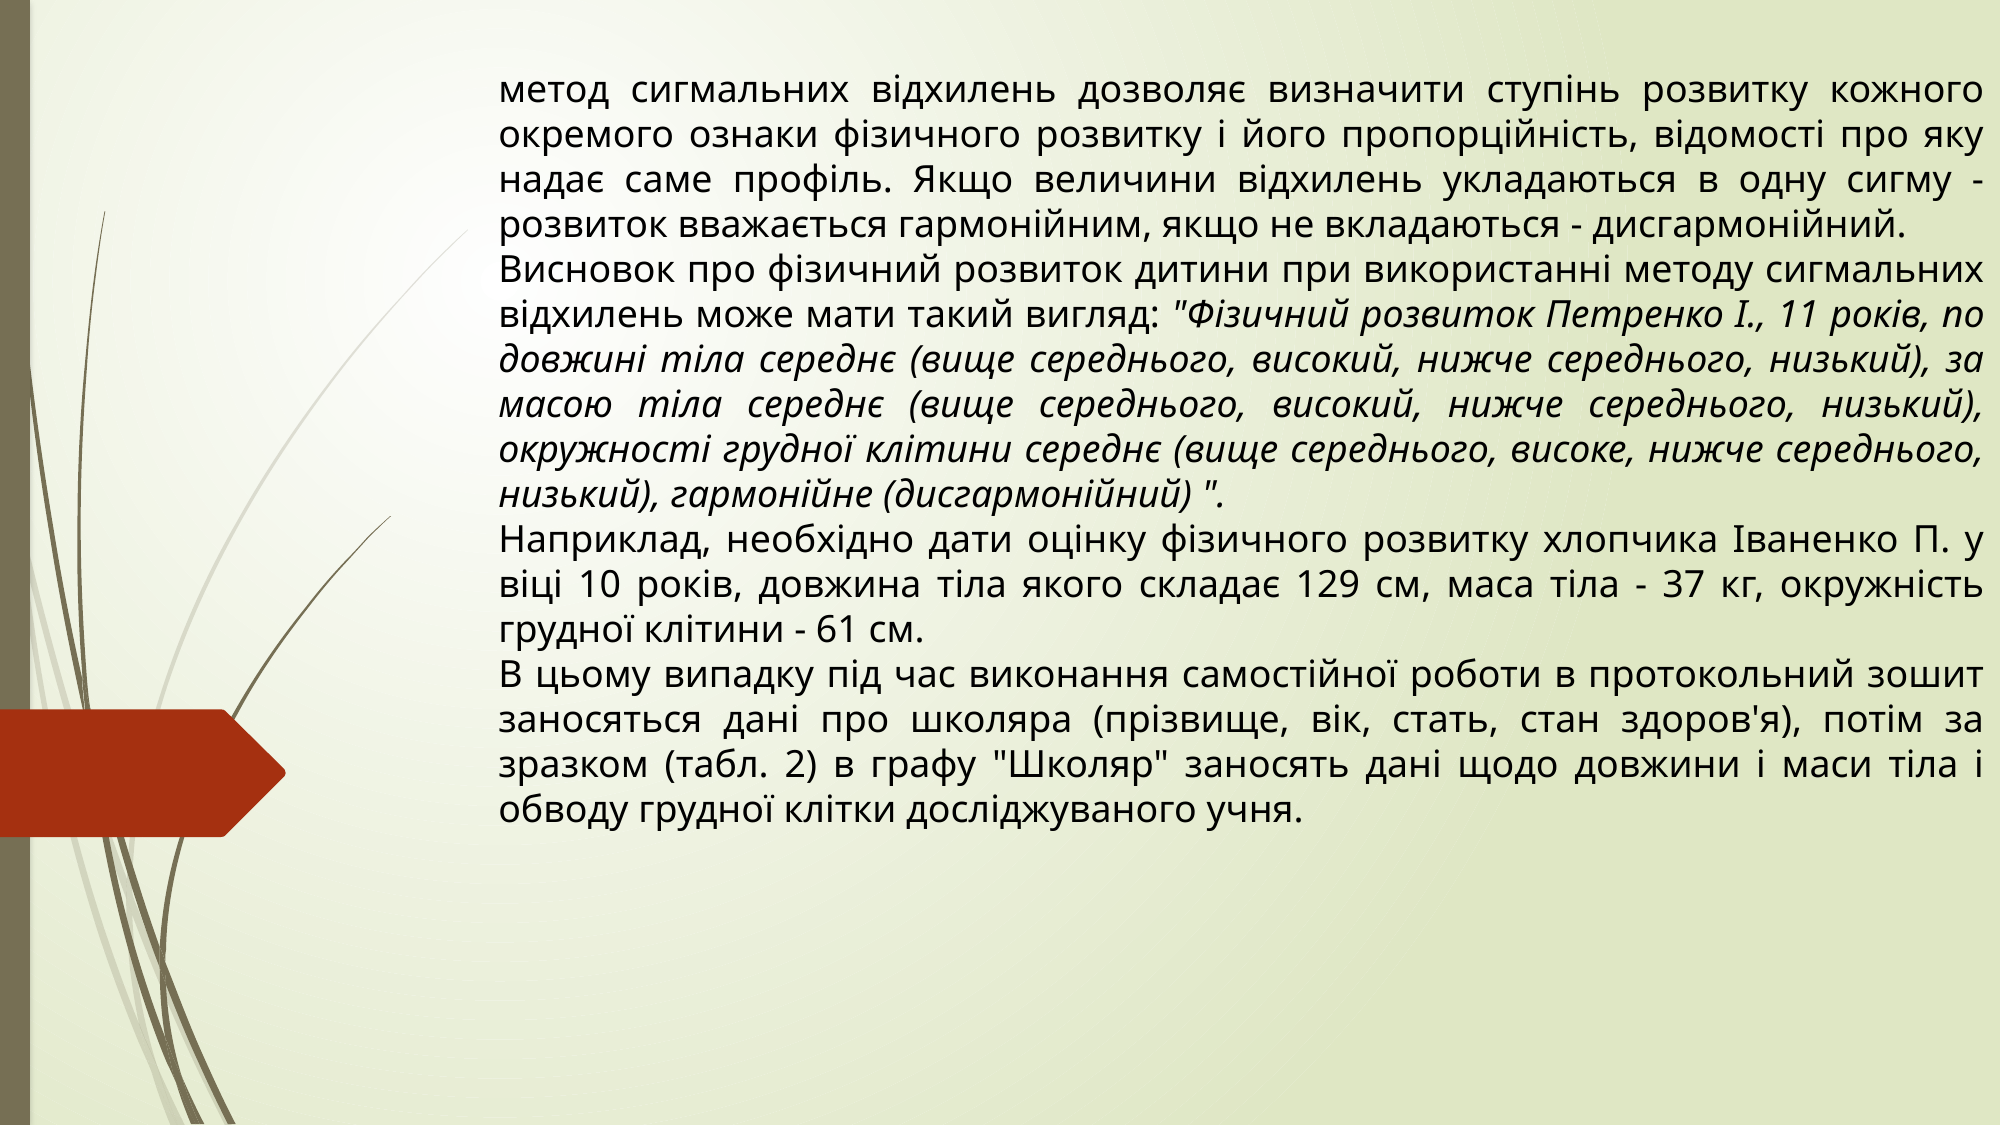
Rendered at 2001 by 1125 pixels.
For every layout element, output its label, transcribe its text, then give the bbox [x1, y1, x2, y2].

text_box метод сигмальних відхилень дозволяє визначити ступінь розвитку кожного окремого ознаки фізичного розвитку і його пропорційність, відомості про яку надає саме профіль. Якщо величини відхилень укладаються в одну сигму - розвиток вважається гармонійним, якщо не вкладаються - дисгармонійний. Висновок про фізичний розвиток дитини при використанні методу сигмальних відхилень може мати такий вигляд: "Фізичний розвиток Петренко І., 11 років, по довжині тіла середнє (вище середнього, високий, нижче середнього, низький), за масою тіла середнє (вище середнього, високий, нижче середнього, низький), окружності грудної клітини середнє (вище середнього, високе, нижче середнього, низький), гармонійне (дисгармонійний) ". Наприклад, необхідно дати оцінку фізичного розвитку хлопчика Іваненко П. у віці 10 років, довжина тіла якого складає 129 см, маса тіла - 37 кг, окружність грудної клітини - 61 см. В цьому випадку під час виконання самостійної роботи в протокольний зошит заносяться дані про школяра (прізвище, вік, стать, стан здоров'я), потім за зразком (табл. 2) в графу "Школяр" заносять дані щодо довжини і маси тіла і обводу грудної клітки досліджуваного учня. [483, 57, 2000, 838]
